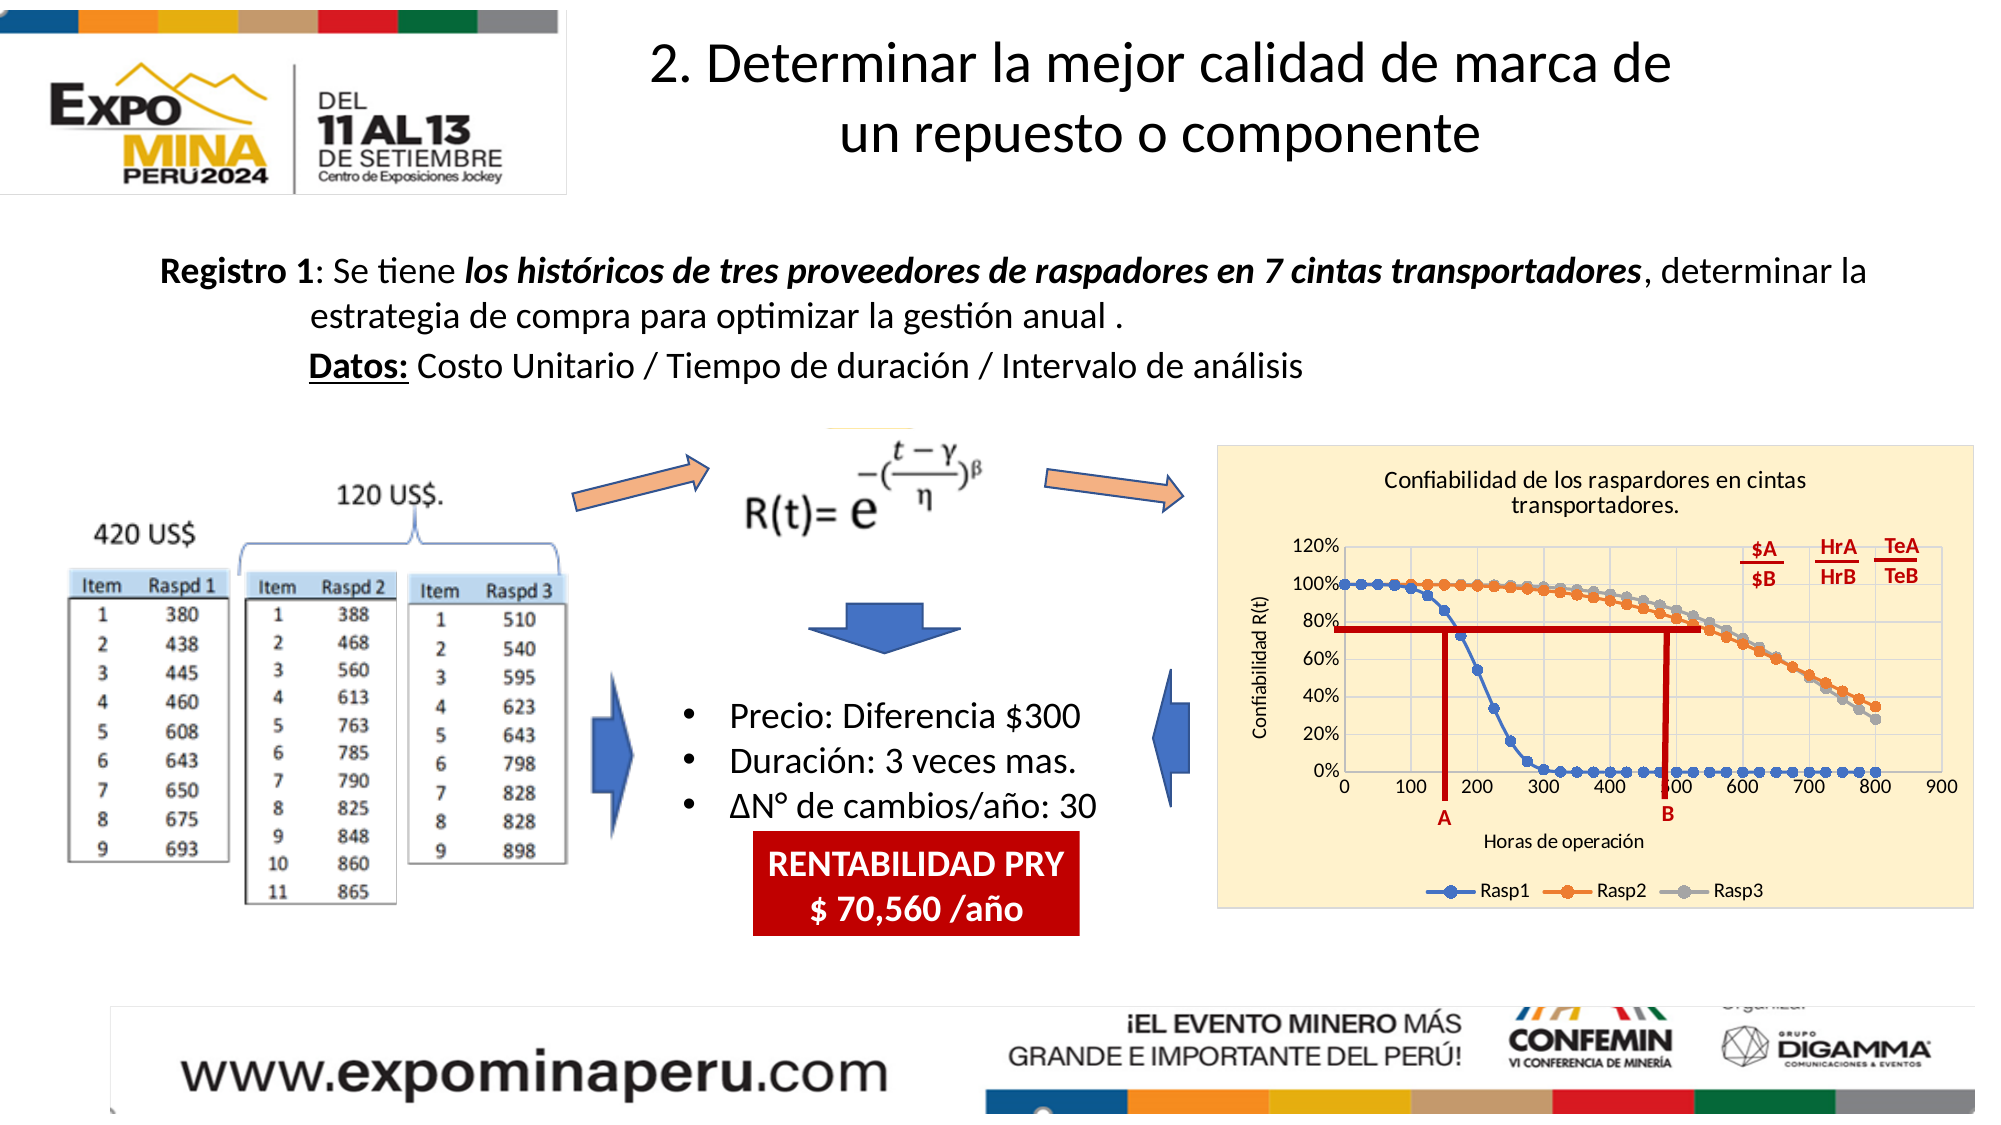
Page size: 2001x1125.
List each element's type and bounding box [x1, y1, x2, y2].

text_box [64, 444, 1975, 938]
text_box [736, 428, 1001, 543]
picture [0, 10, 1975, 1114]
